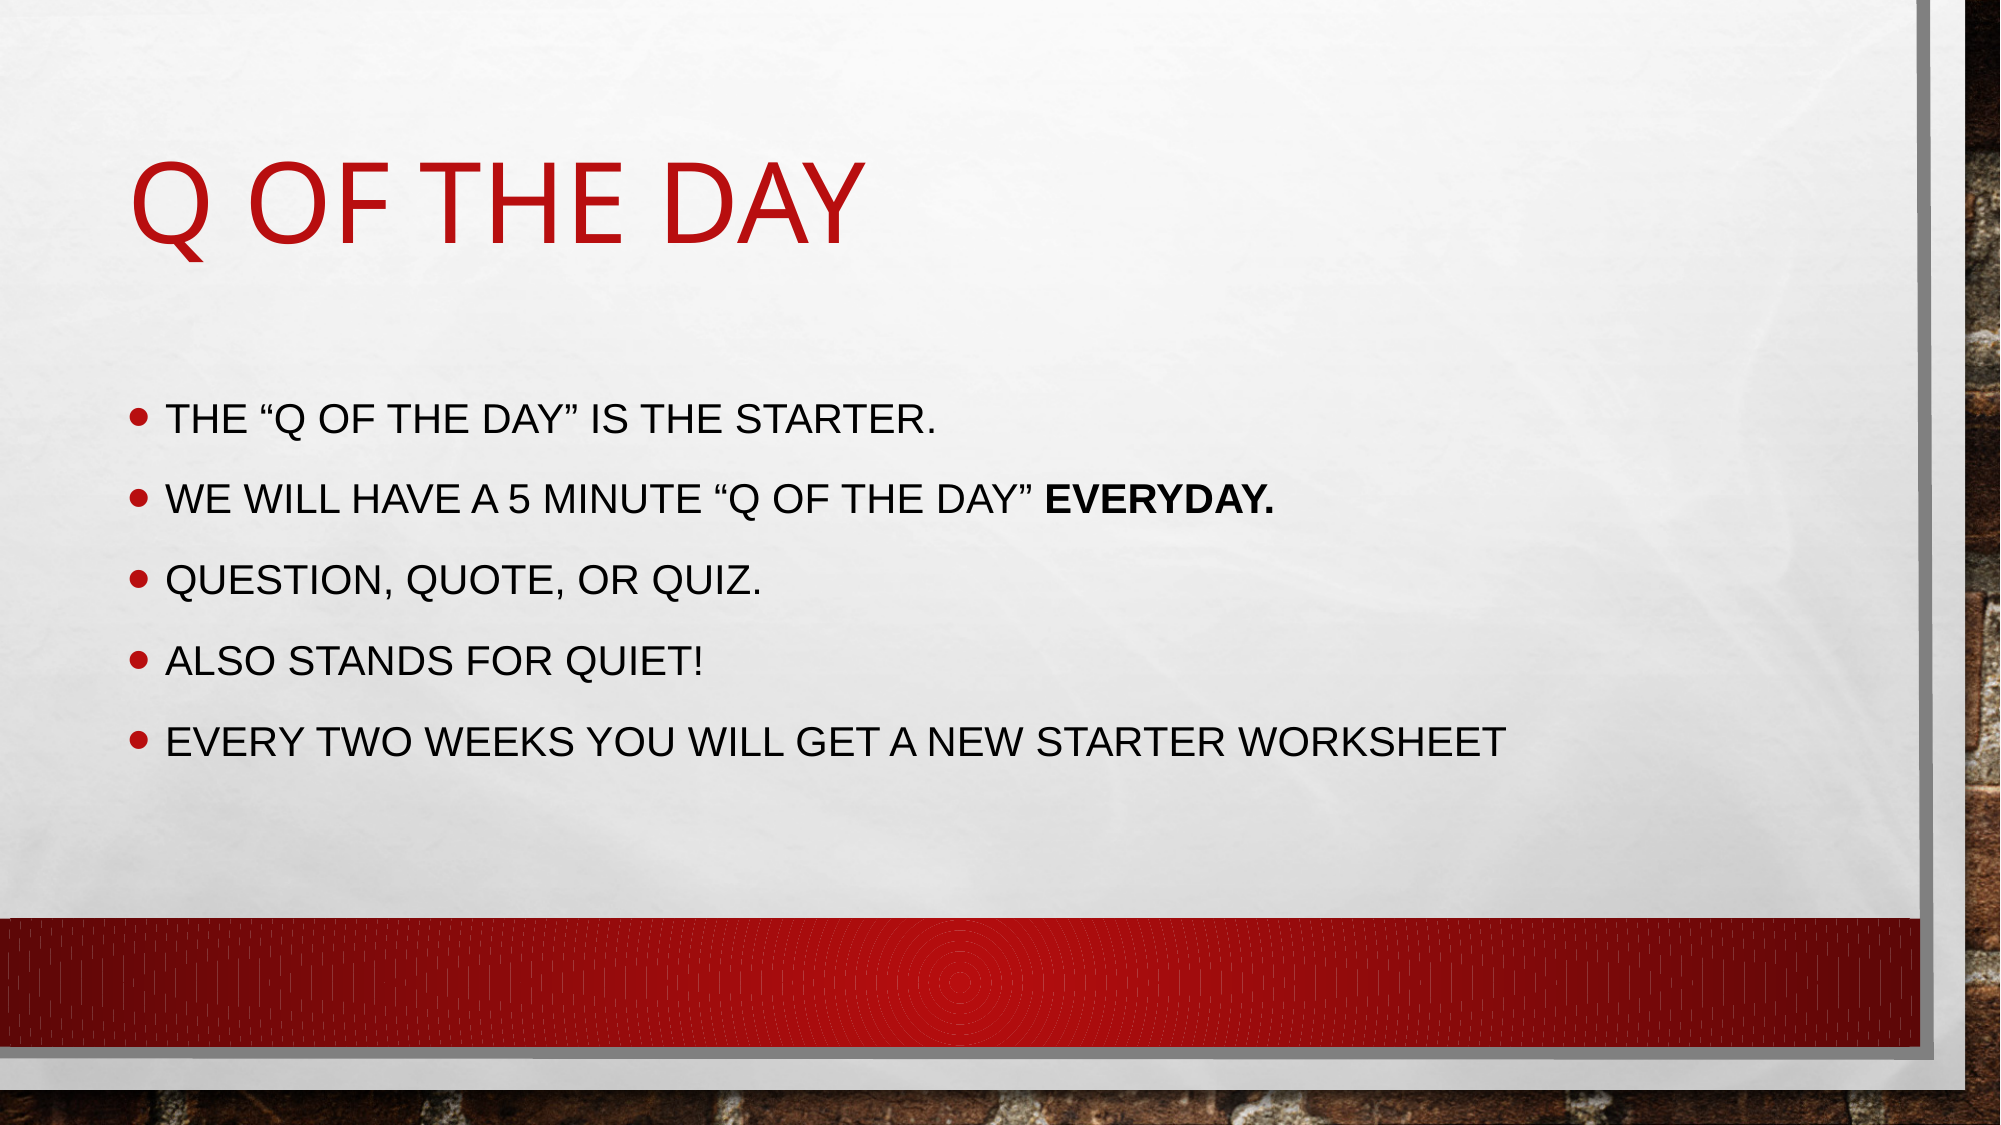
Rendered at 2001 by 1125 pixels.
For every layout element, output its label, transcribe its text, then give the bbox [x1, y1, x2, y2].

list The “q of the Day” is the Starter. We will have a 5 minute “q of the day” everyday. Question, Quote, or quiz. Also stands for Quiet! Every two weeks you will get a new starter worksheet [112, 301, 1818, 845]
picture [0, 0, 2000, 1125]
title Q of the day [112, 112, 1818, 301]
